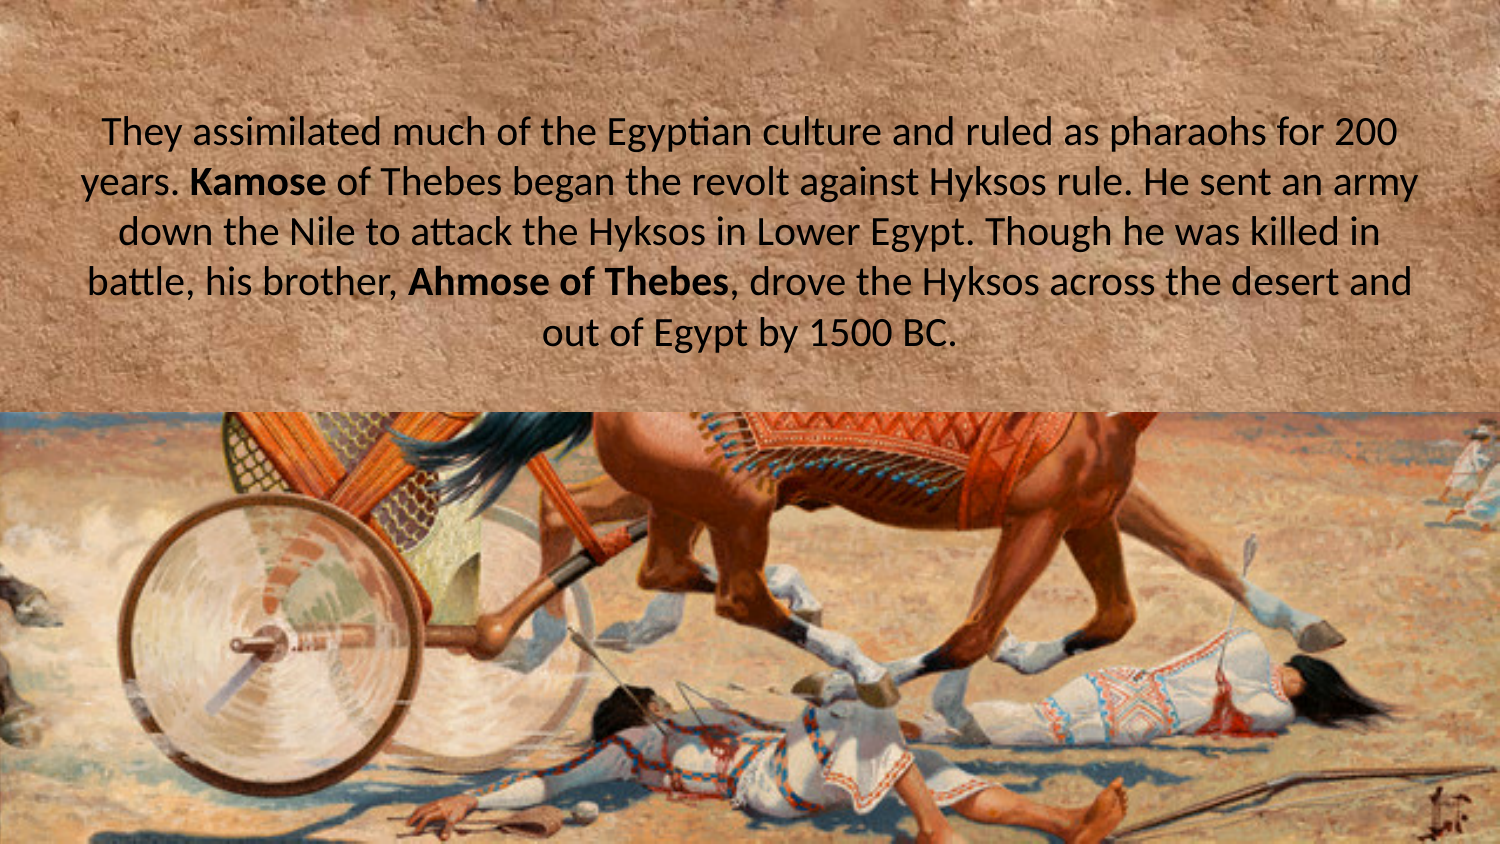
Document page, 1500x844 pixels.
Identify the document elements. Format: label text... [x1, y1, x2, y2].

text_box They assimilated much of the Egyptian culture and ruled as pharaohs for 200 years. Kamose of Thebes began the revolt against Hyksos rule. He sent an army down the Nile to attack the Hyksos in Lower Egypt. Though he was killed in battle, his brother, Ahmose of Thebes, drove the Hyksos across the desert and out of Egypt by 1500 BC. [50, 96, 1450, 411]
picture [0, 0, 1500, 844]
